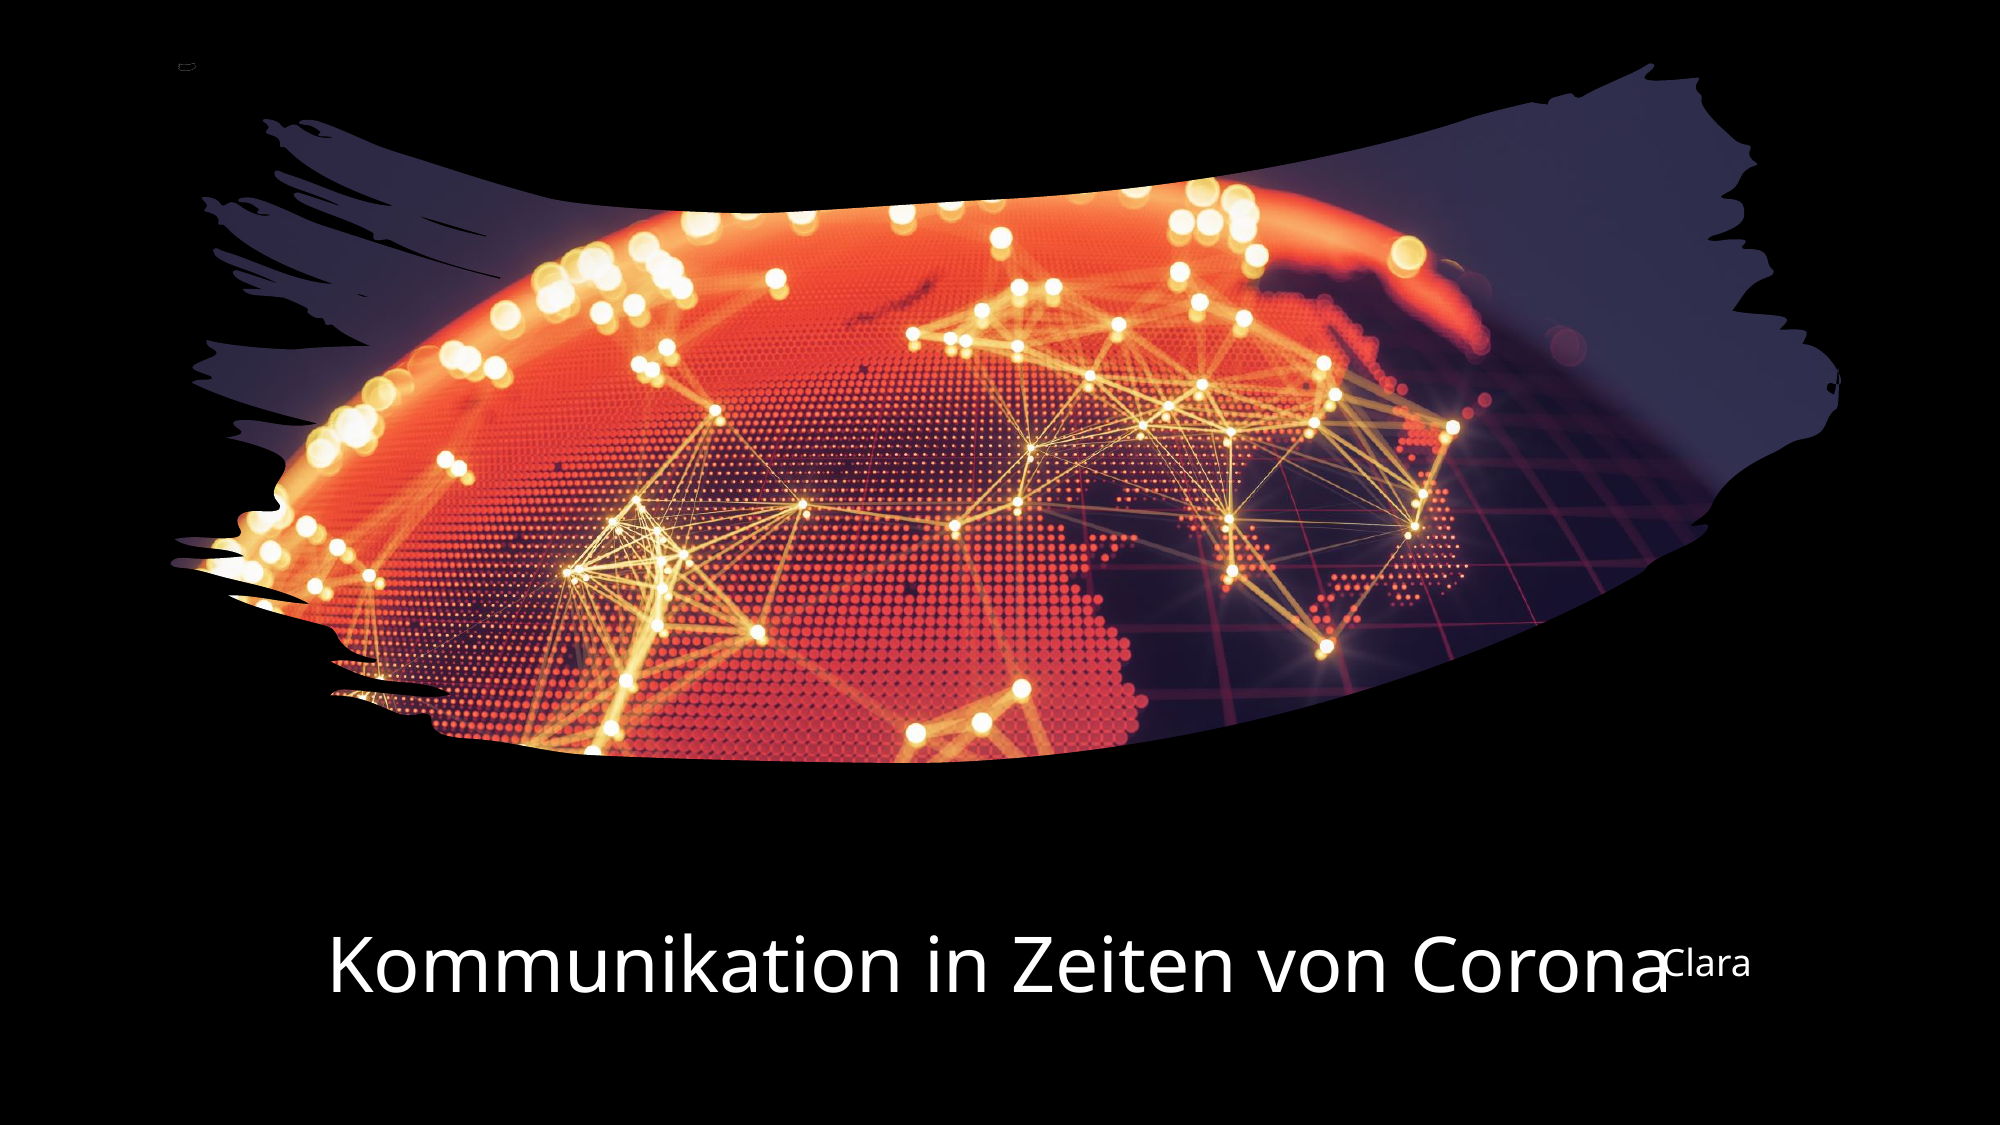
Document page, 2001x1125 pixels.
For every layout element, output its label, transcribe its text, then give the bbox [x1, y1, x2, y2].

text_box Clara [1646, 931, 1788, 992]
title Kommunikation in Zeiten von Corona [249, 826, 1750, 1038]
picture [170, 63, 1842, 763]
